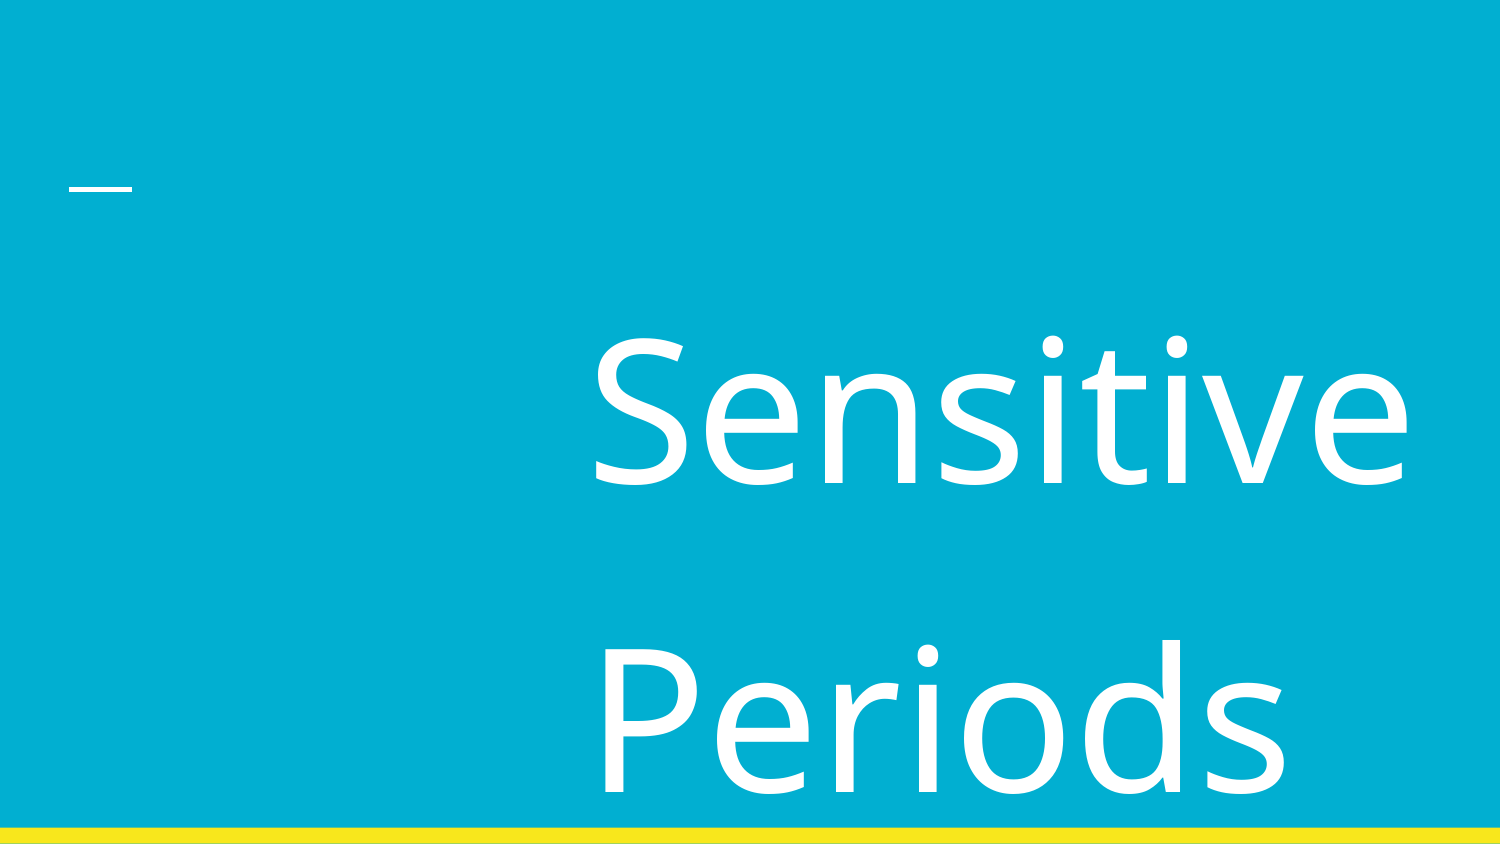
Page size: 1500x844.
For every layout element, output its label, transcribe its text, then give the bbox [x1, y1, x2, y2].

list Sensitive Periods [51, 232, 1449, 750]
